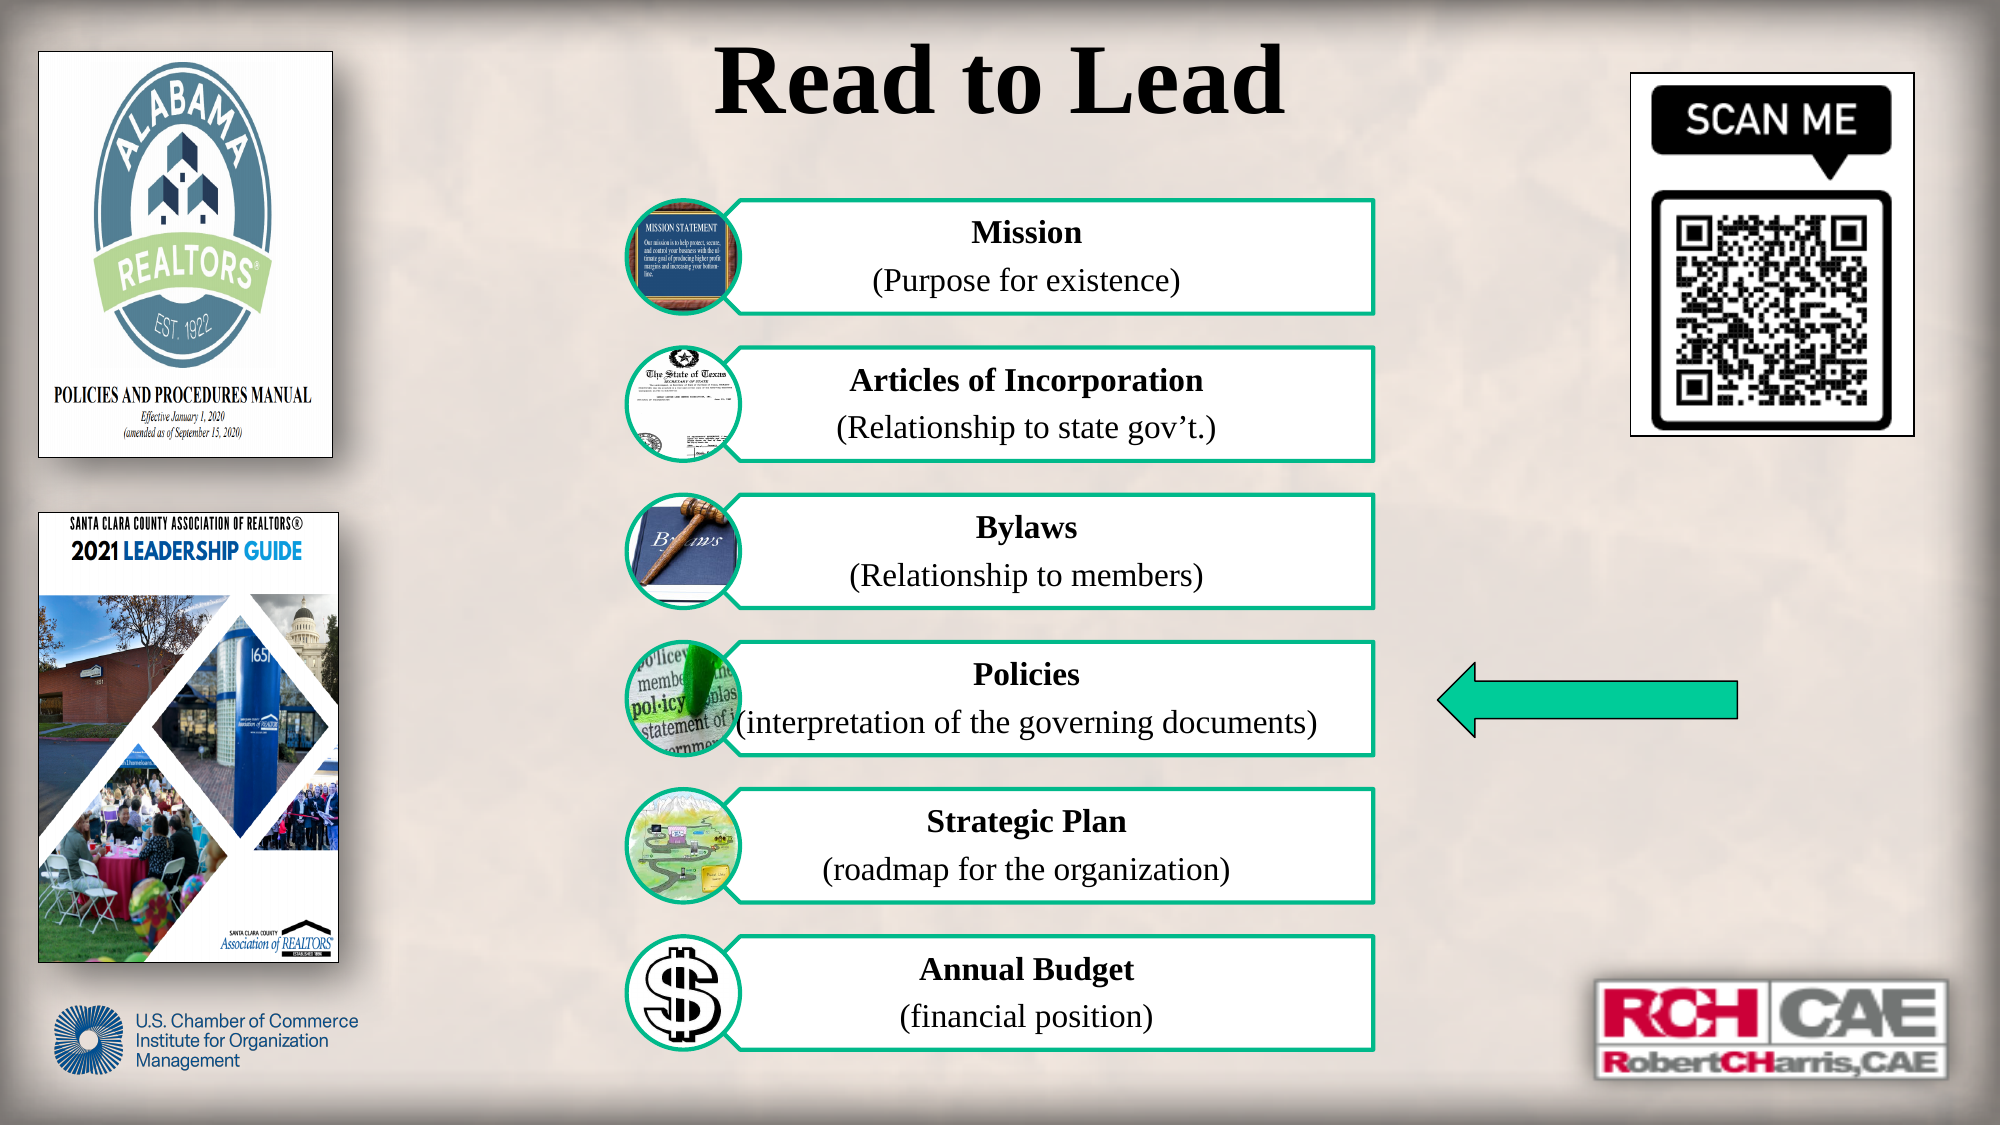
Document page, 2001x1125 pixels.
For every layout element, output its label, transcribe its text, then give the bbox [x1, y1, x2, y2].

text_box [480, 199, 1519, 1051]
title Read to Lead [340, 36, 1694, 112]
picture [0, 0, 2000, 1125]
text_box [1522, 681, 1738, 719]
